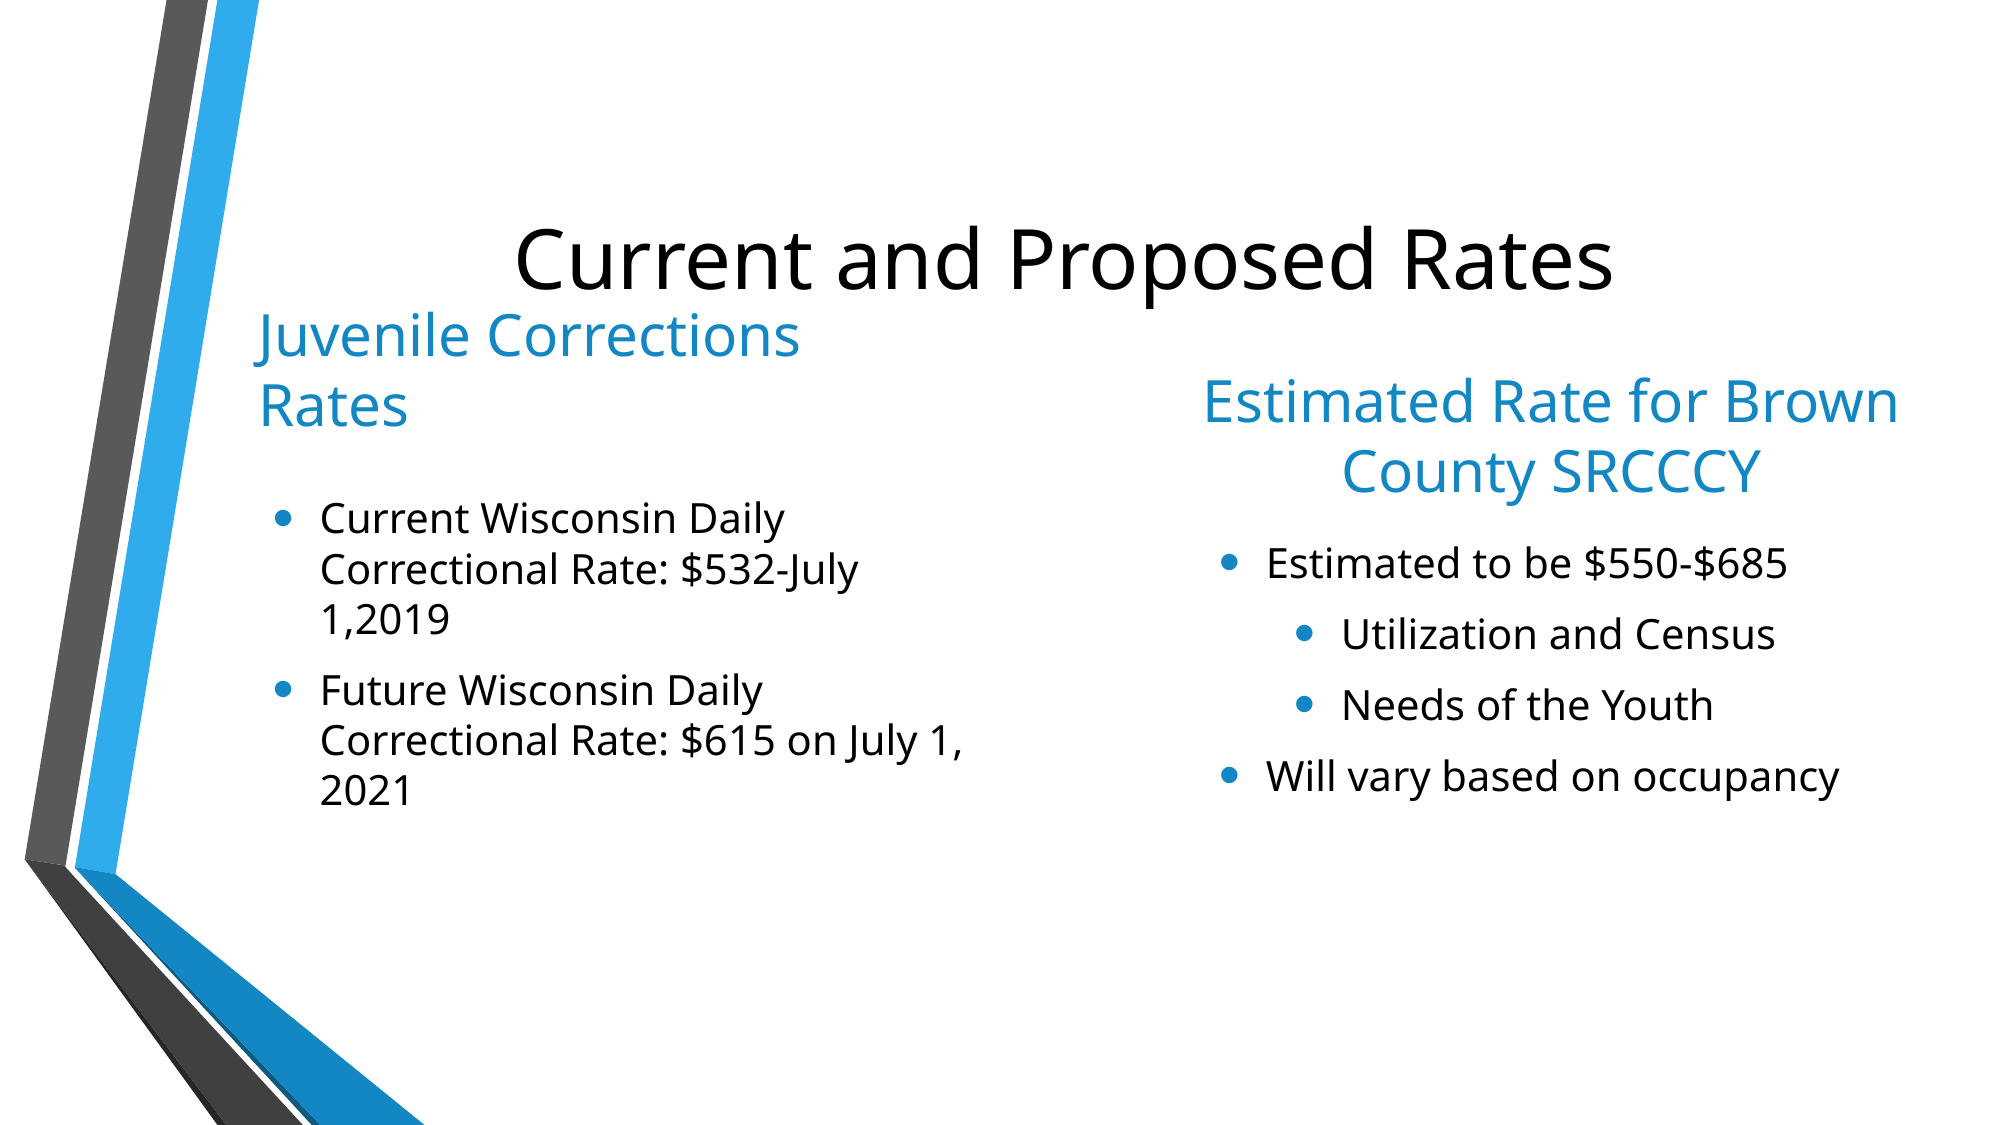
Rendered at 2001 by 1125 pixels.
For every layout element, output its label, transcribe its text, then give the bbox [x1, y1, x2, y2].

list Estimated Rate for Brown County SRCCCY [1115, 435, 1988, 513]
list Current Wisconsin Daily Correctional Rate: $532-July 1,2019 Future Wisconsin Daily Correctional Rate: $615 on July 1, 2021 [182, 484, 986, 888]
list Estimated to be $550-$685 Utilization and Census Needs of the Youth Will vary based on occupancy [1129, 529, 1887, 820]
list Juvenile Corrections Rates [243, 370, 925, 446]
title Current and Proposed Rates [243, 112, 1887, 400]
